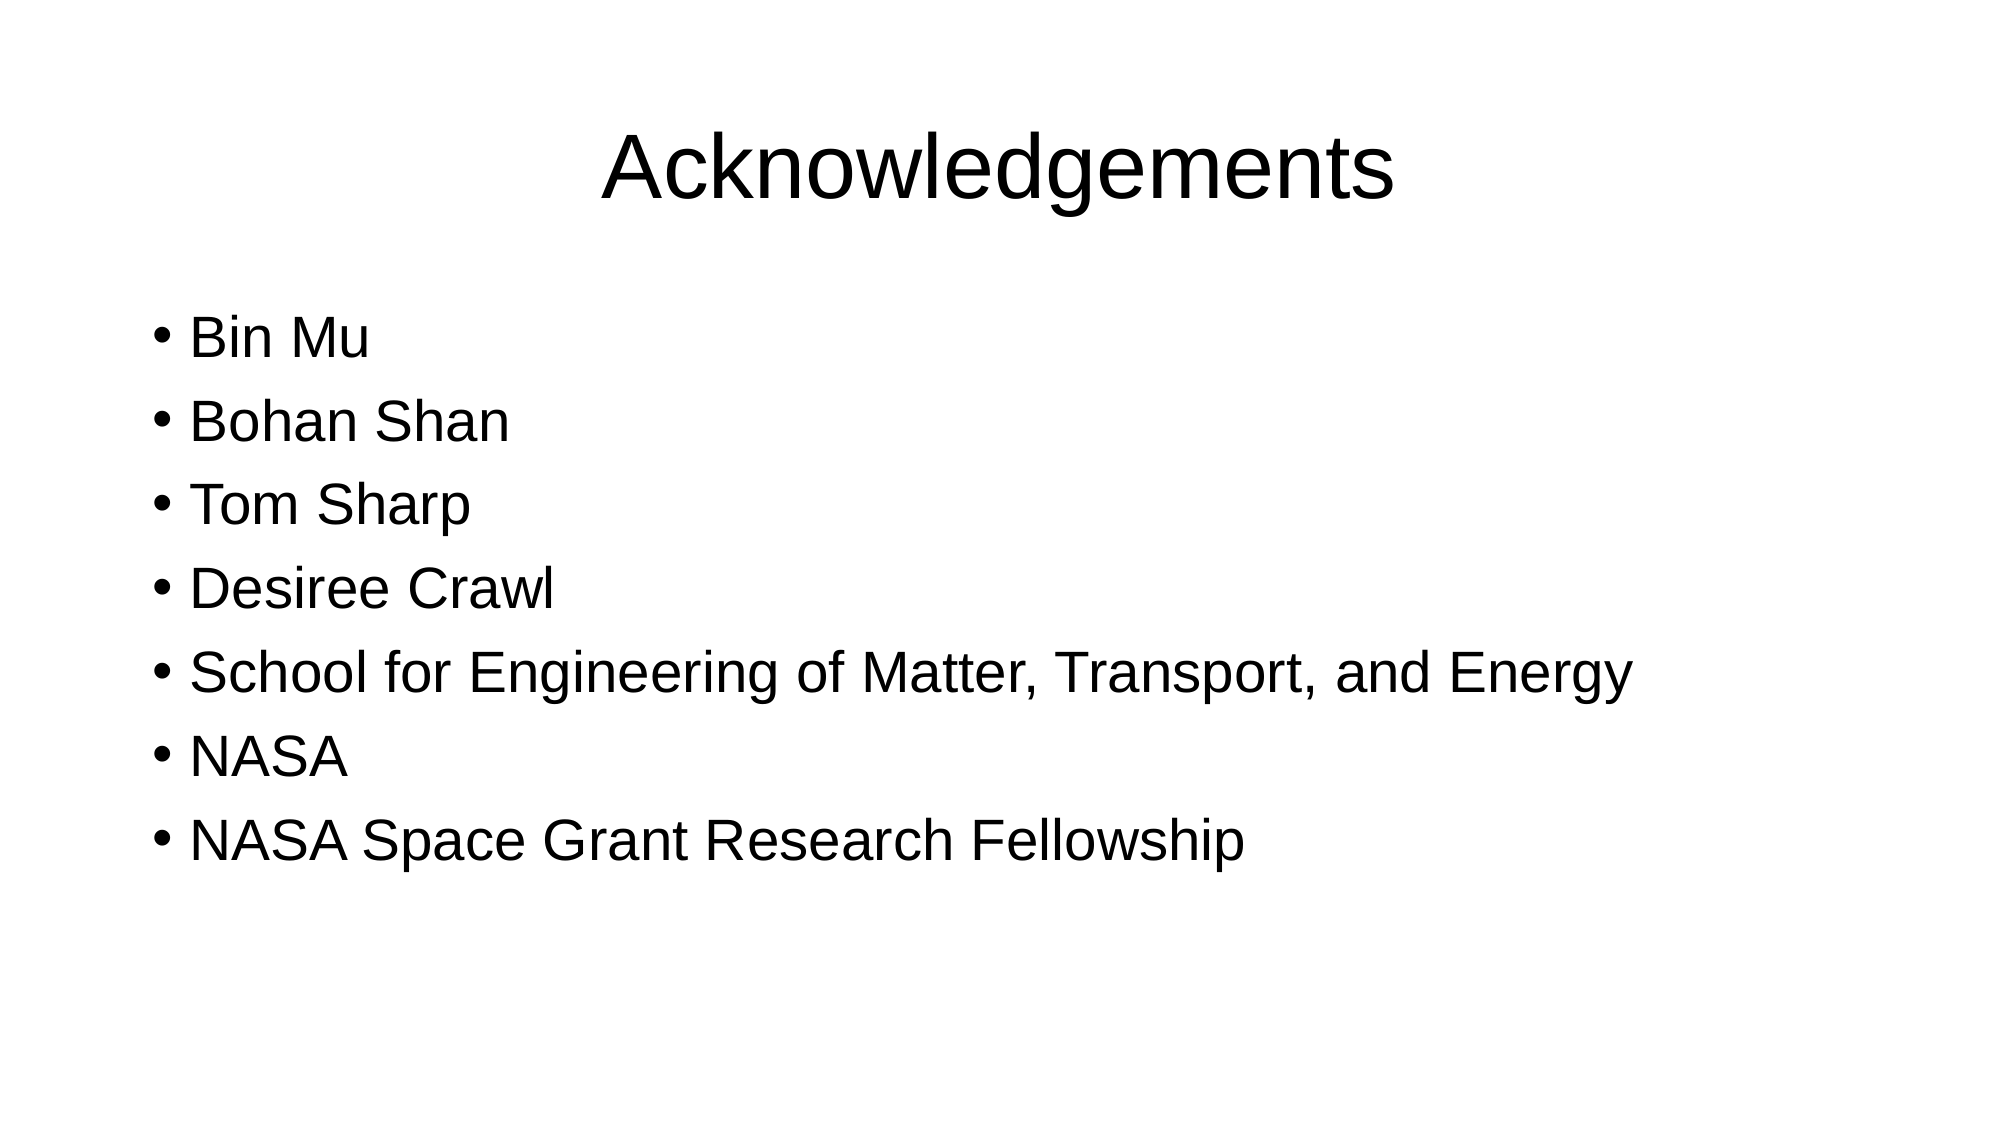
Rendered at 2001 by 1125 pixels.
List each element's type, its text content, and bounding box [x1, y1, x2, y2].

title Acknowledgements [137, 59, 1863, 278]
list Bin Mu Bohan Shan Tom Sharp Desiree Crawl School for Engineering of Matter, Transport, and Energy NASA NASA Space Grant Research Fellowship [137, 299, 1863, 1014]
